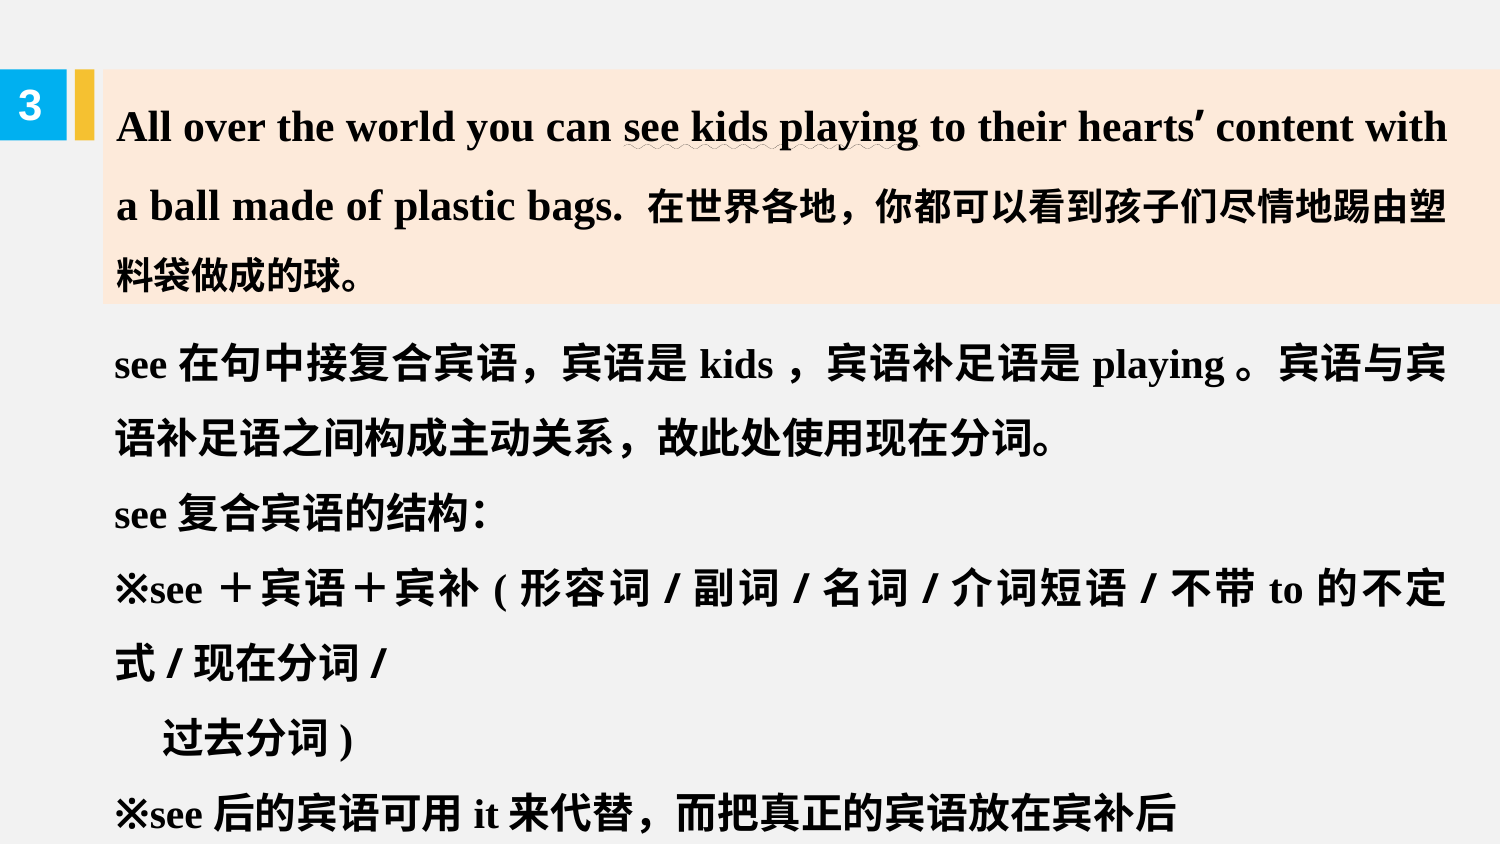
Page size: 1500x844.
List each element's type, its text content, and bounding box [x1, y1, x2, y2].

text_box 3 [6, 70, 73, 135]
text_box [101, 67, 1500, 306]
text_box [73, 67, 96, 142]
text_box All over the world you can see kids playing to their hearts’ content with a ball made of plastic bags. 在世界各地，你都可以看到孩子们尽情地踢由塑料袋做成的球。 [104, 66, 1459, 303]
text_box [0, 67, 69, 142]
text_box see在句中接复合宾语，宾语是kids，宾语补足语是playing。宾语与宾语补足语之间构成主动关系，故此处使用现在分词。 see复合宾语的结构： ※see＋宾语＋宾补(形容词/副词/名词/介词短语/不带to的不定式/现在分词/ 过去分词) ※see后的宾语可用it来代替，而把真正的宾语放在宾补后 [103, 306, 1459, 843]
